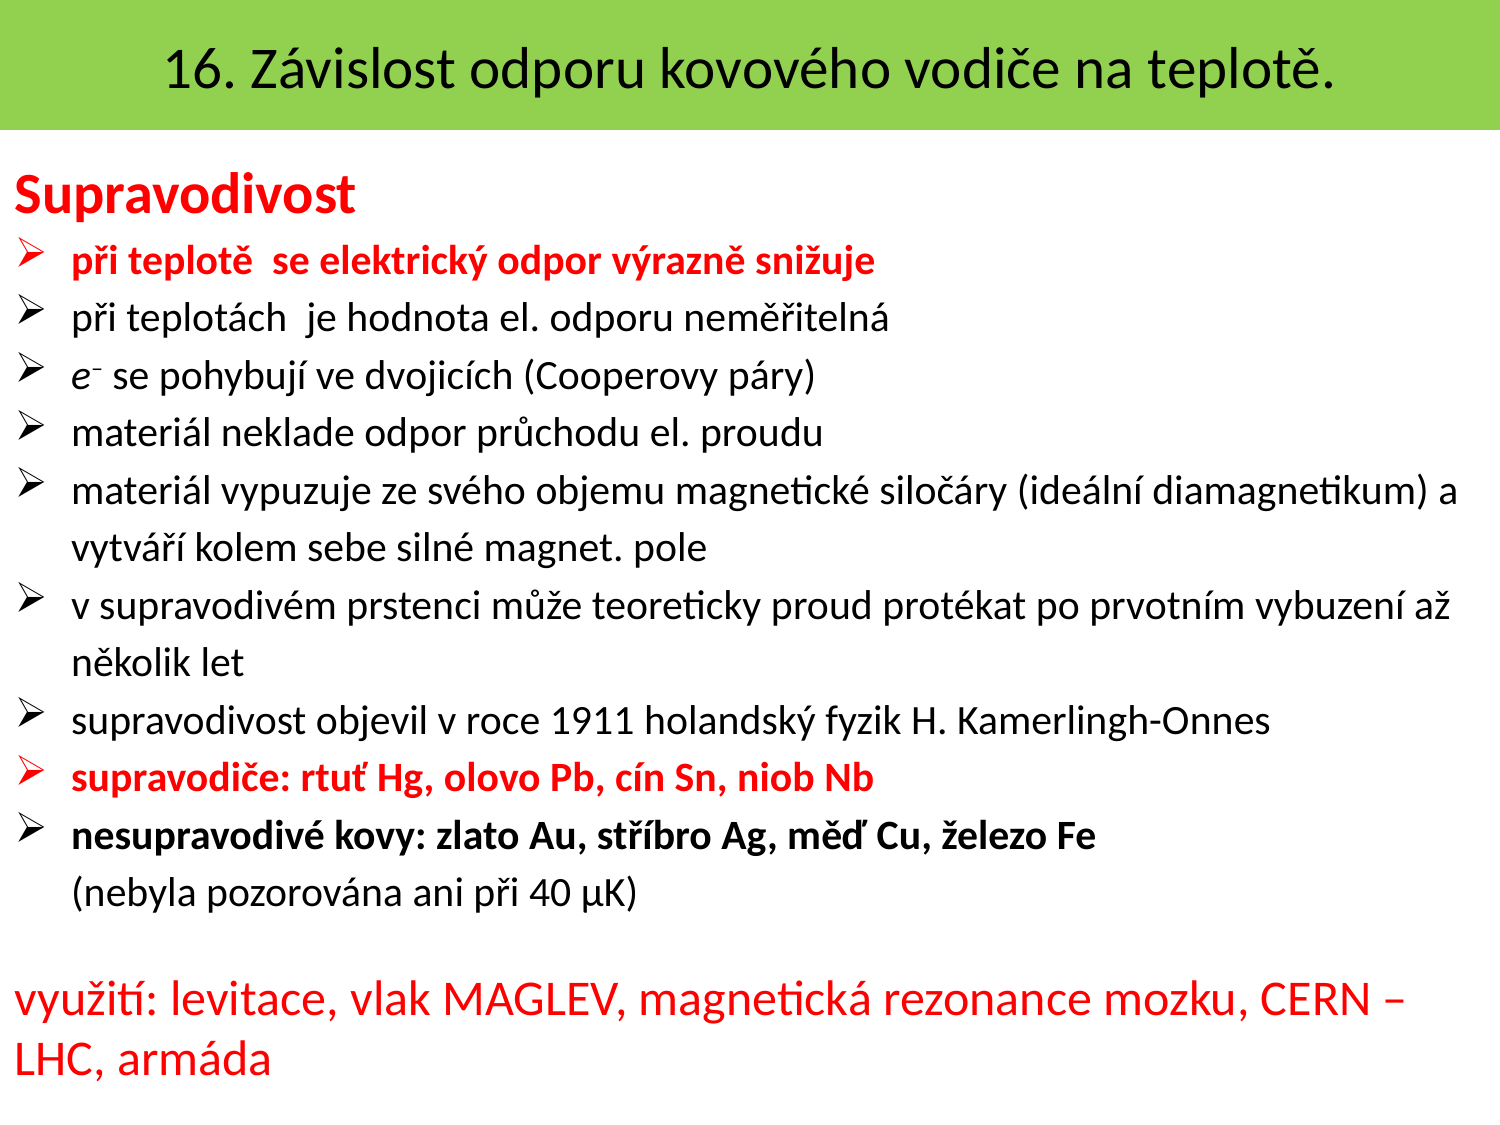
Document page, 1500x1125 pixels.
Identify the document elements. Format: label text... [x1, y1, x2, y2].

text_box 16. Závislost odporu kovového vodiče na teplotě. [0, 0, 1500, 130]
